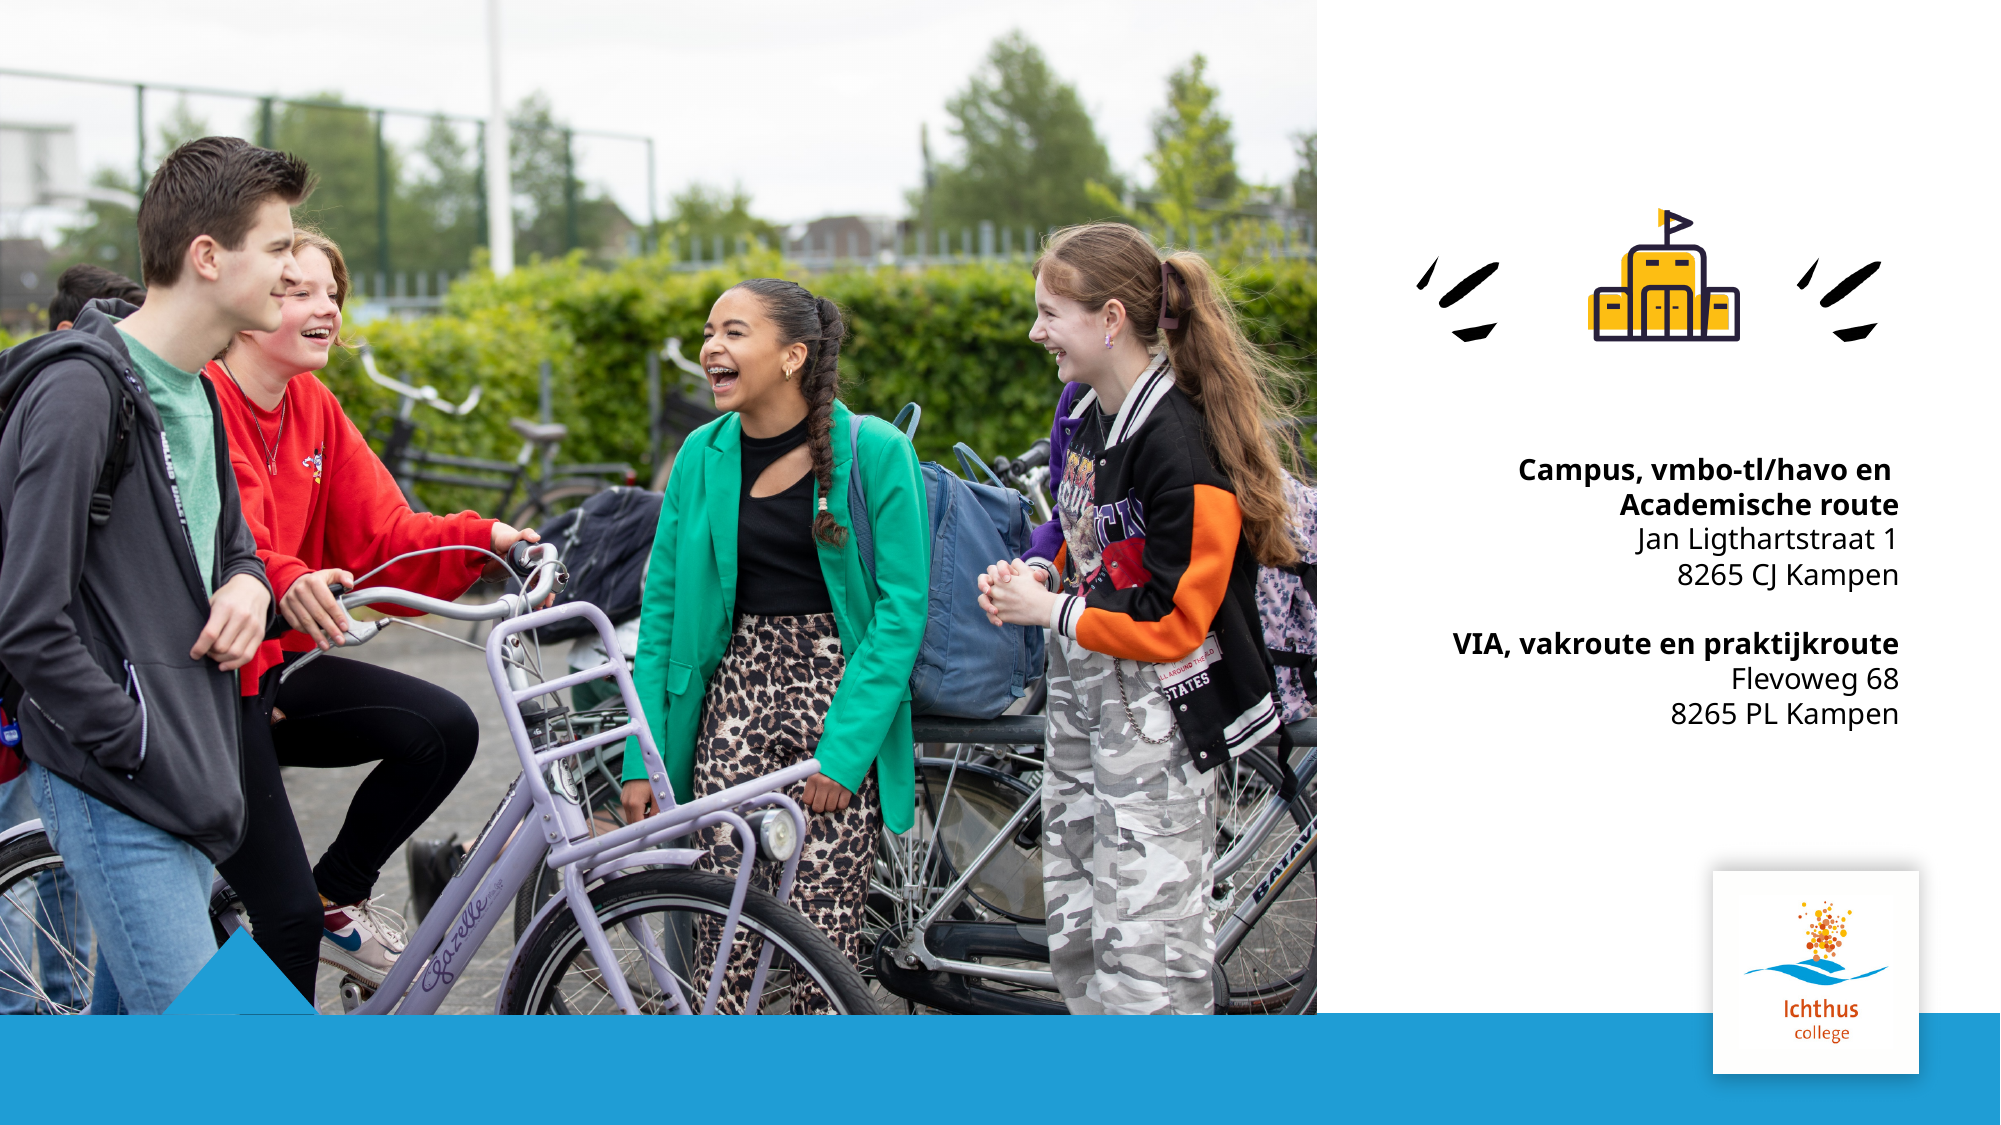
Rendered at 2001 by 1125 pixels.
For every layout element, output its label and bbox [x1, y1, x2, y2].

picture [1787, 223, 1915, 351]
picture [1577, 197, 1750, 351]
picture [0, 0, 1317, 1015]
picture [1406, 223, 1533, 351]
picture [1690, 842, 1942, 1103]
